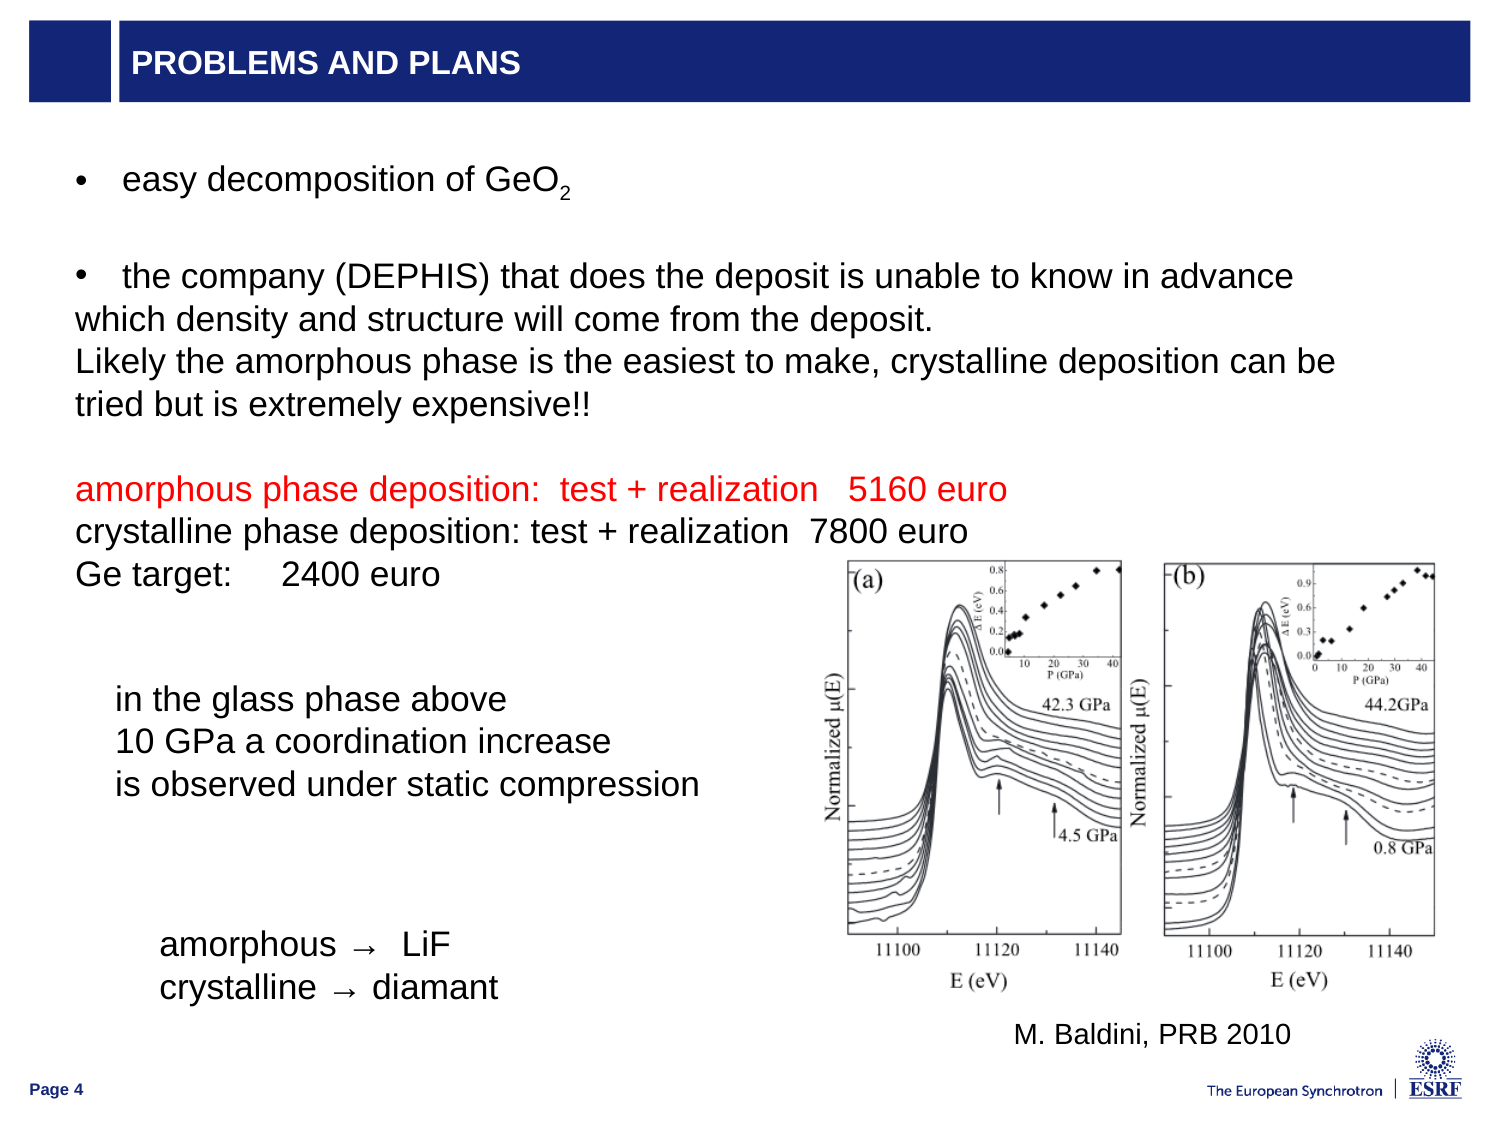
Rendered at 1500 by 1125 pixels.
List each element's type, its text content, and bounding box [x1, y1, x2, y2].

text_box amorphous → LiF crystalline → diamant [144, 914, 514, 1014]
text_box easy decomposition of GeO2 the company (DEPHIS) that does the deposit is unable to know in advance which density and structure will come from the deposit. Likely the amorphous phase is the easiest to make, crystalline deposition can be tried but is extremely expensive!! amorphous phase deposition: test + realization 5160 euro crystalline phase deposition: test + realization 7800 euro Ge target: 2400 euro [60, 148, 1352, 686]
picture [1175, 1018, 1500, 1125]
text_box in the glass phase above 10 GPa a coordination increase is observed under static compression [100, 668, 716, 1024]
title PROBLEMS and plans [119, 20, 1471, 103]
slide_number Page 4 [29, 1063, 98, 1099]
text_box M. Baldini, PRB 2010 [998, 1008, 1307, 1058]
picture [808, 545, 1454, 1000]
